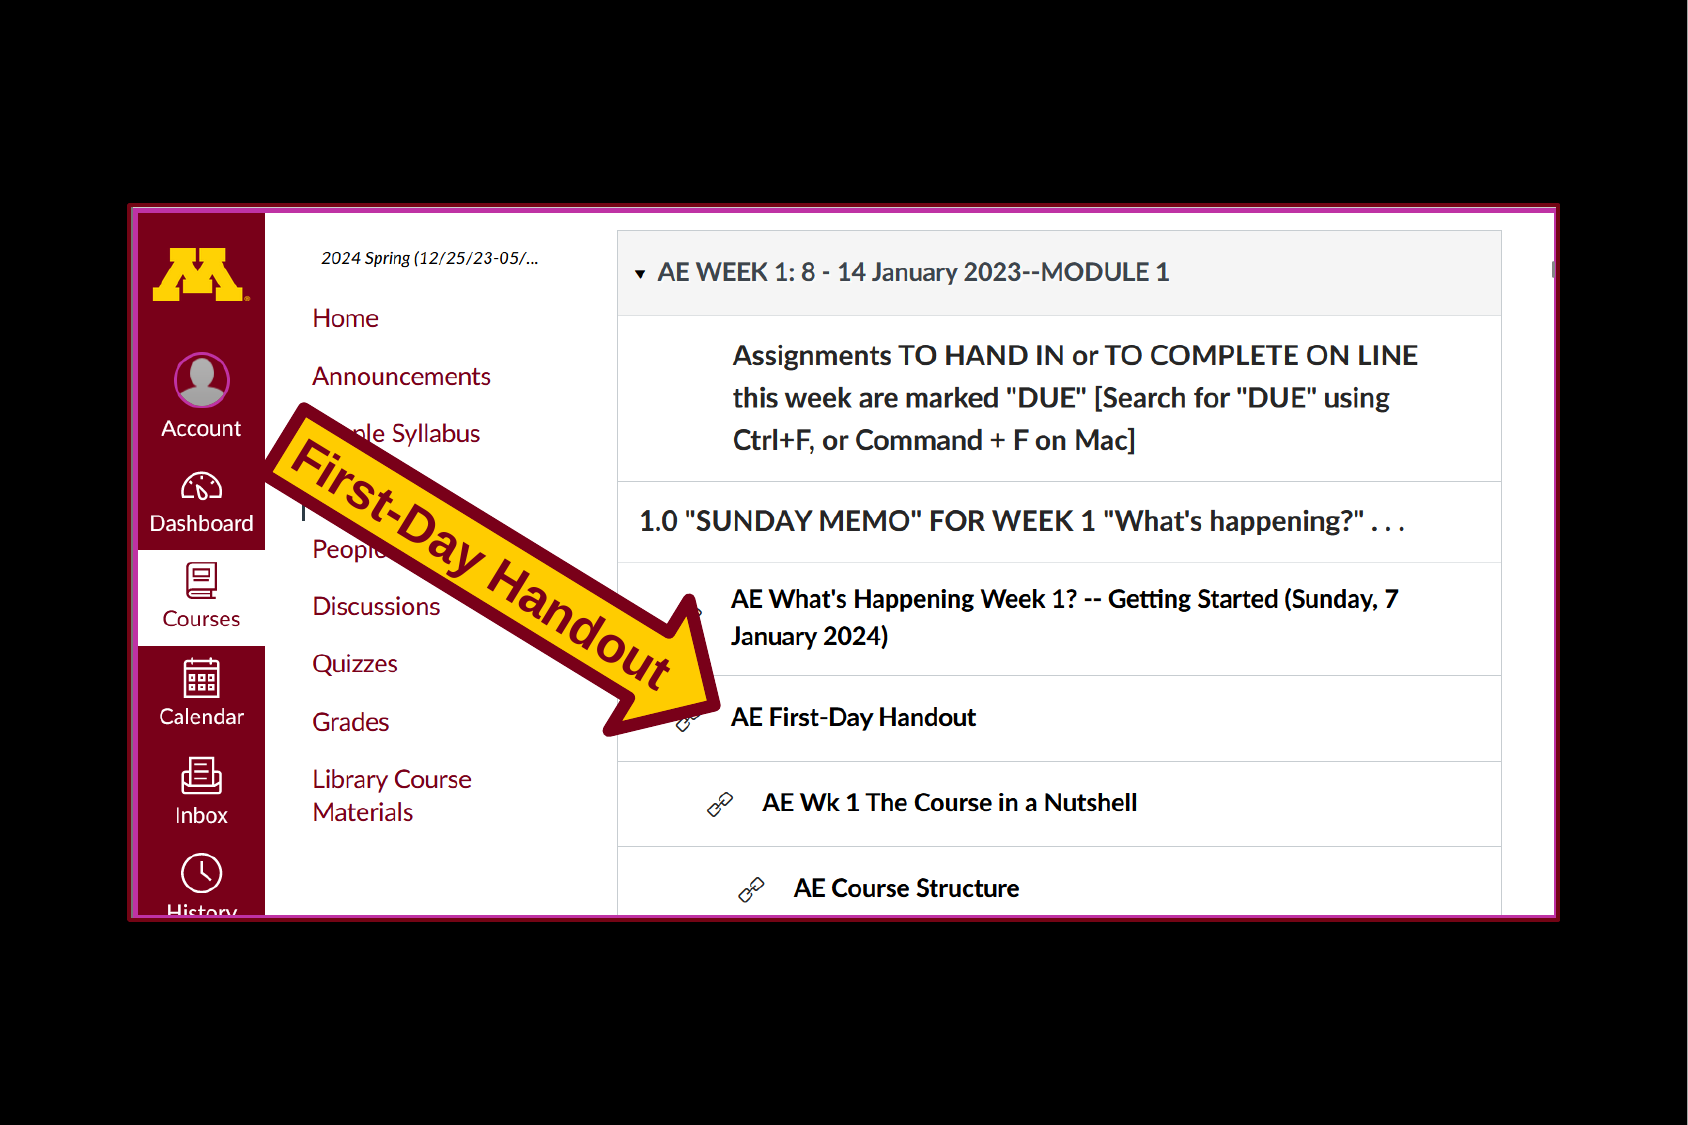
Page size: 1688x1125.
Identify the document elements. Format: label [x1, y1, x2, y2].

picture [130, 206, 1557, 918]
